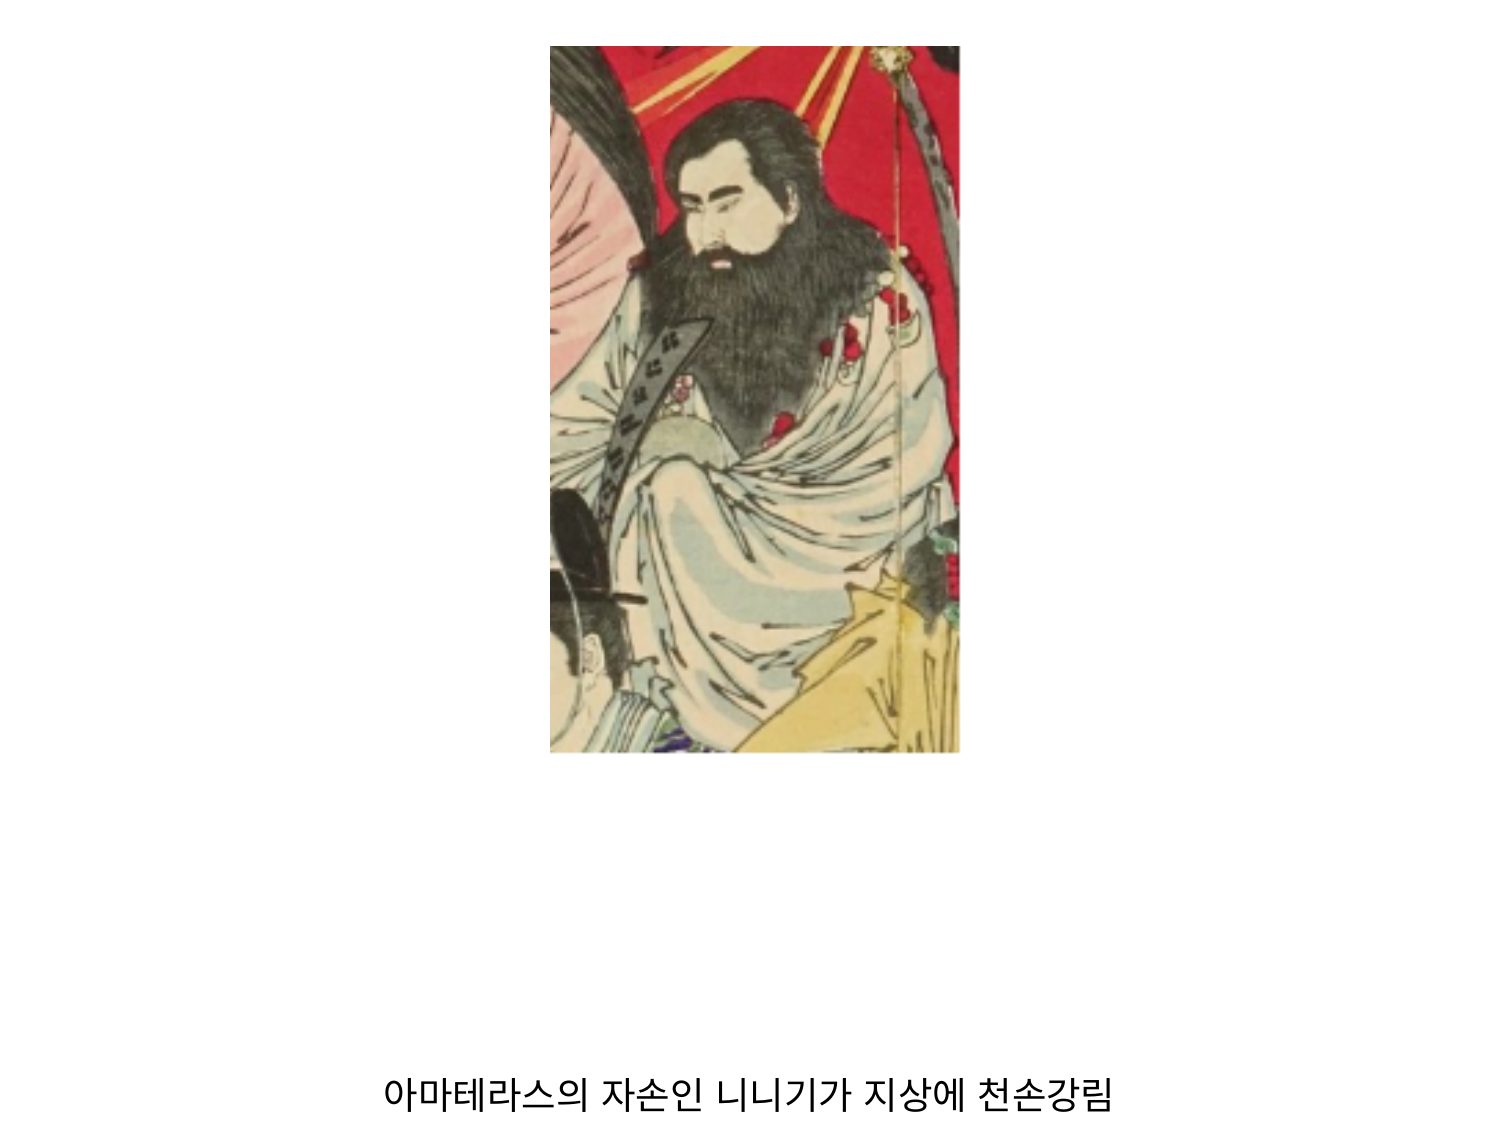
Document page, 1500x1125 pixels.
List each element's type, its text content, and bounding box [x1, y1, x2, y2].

text_box 아마테라스의 자손인 니니기가 지상에 천손강림 [0, 1064, 1500, 1125]
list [550, 46, 967, 762]
